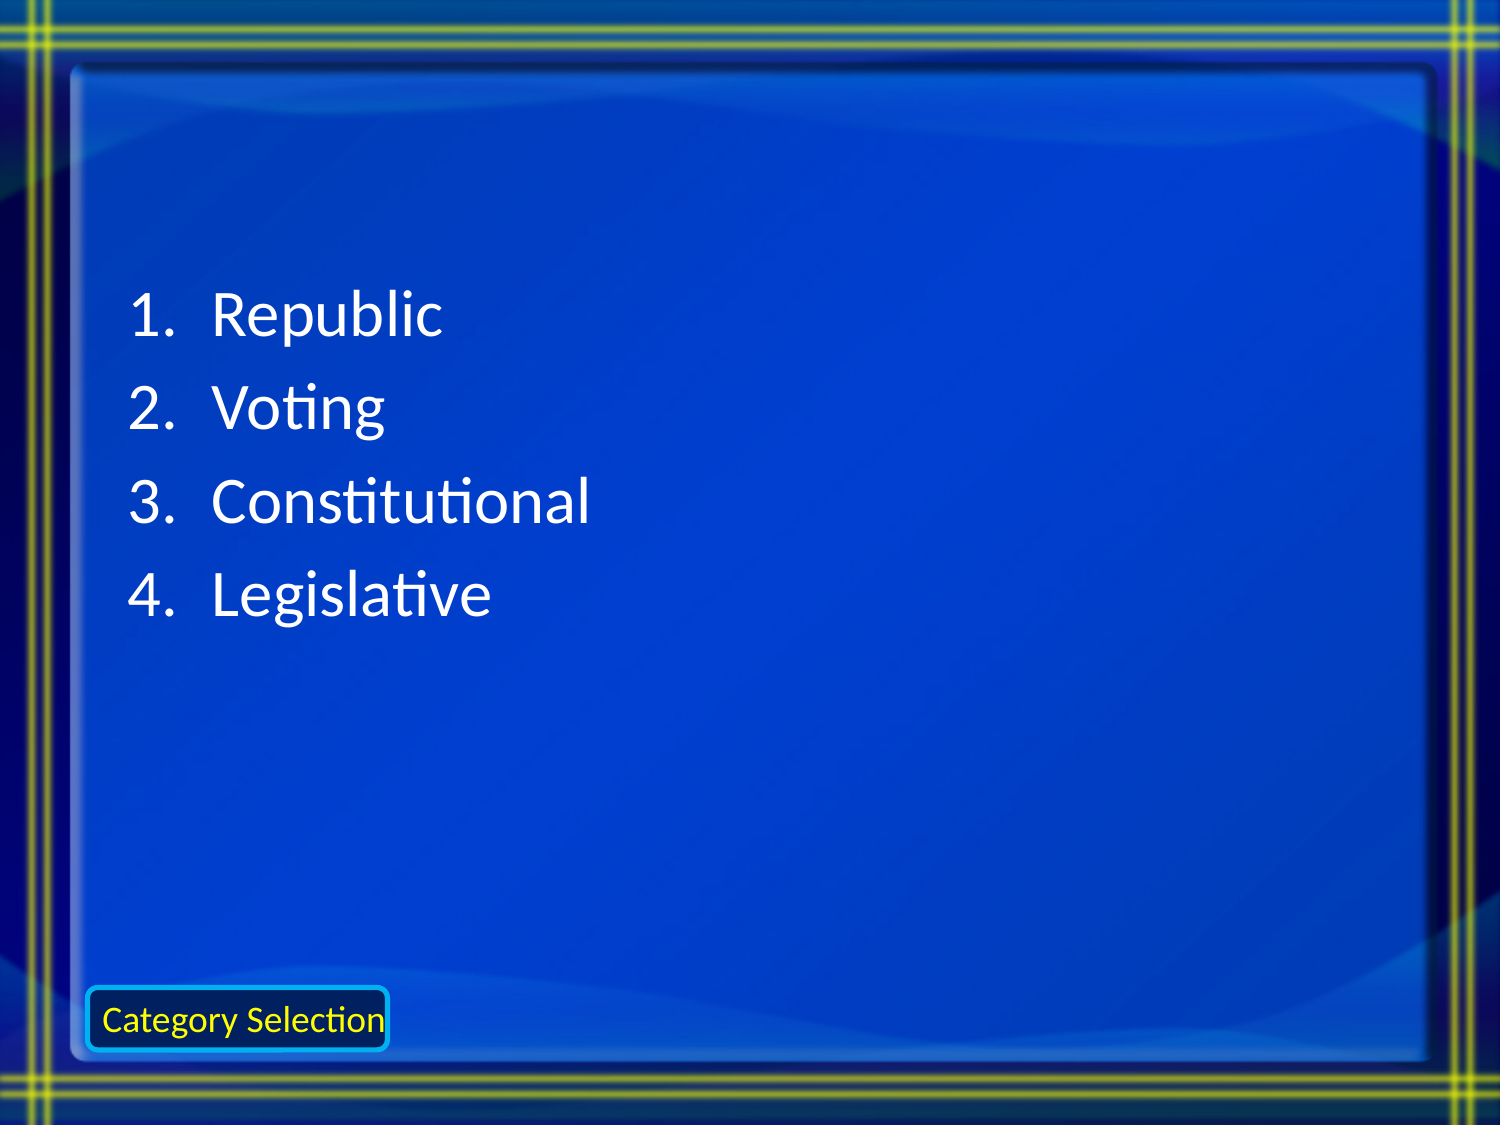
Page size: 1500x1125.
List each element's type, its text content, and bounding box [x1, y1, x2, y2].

text_box Category Selection [87, 987, 425, 1048]
picture [0, 0, 1500, 1125]
list Republic Voting Constitutional Legislative [112, 262, 750, 963]
text_box [88, 1048, 387, 1053]
